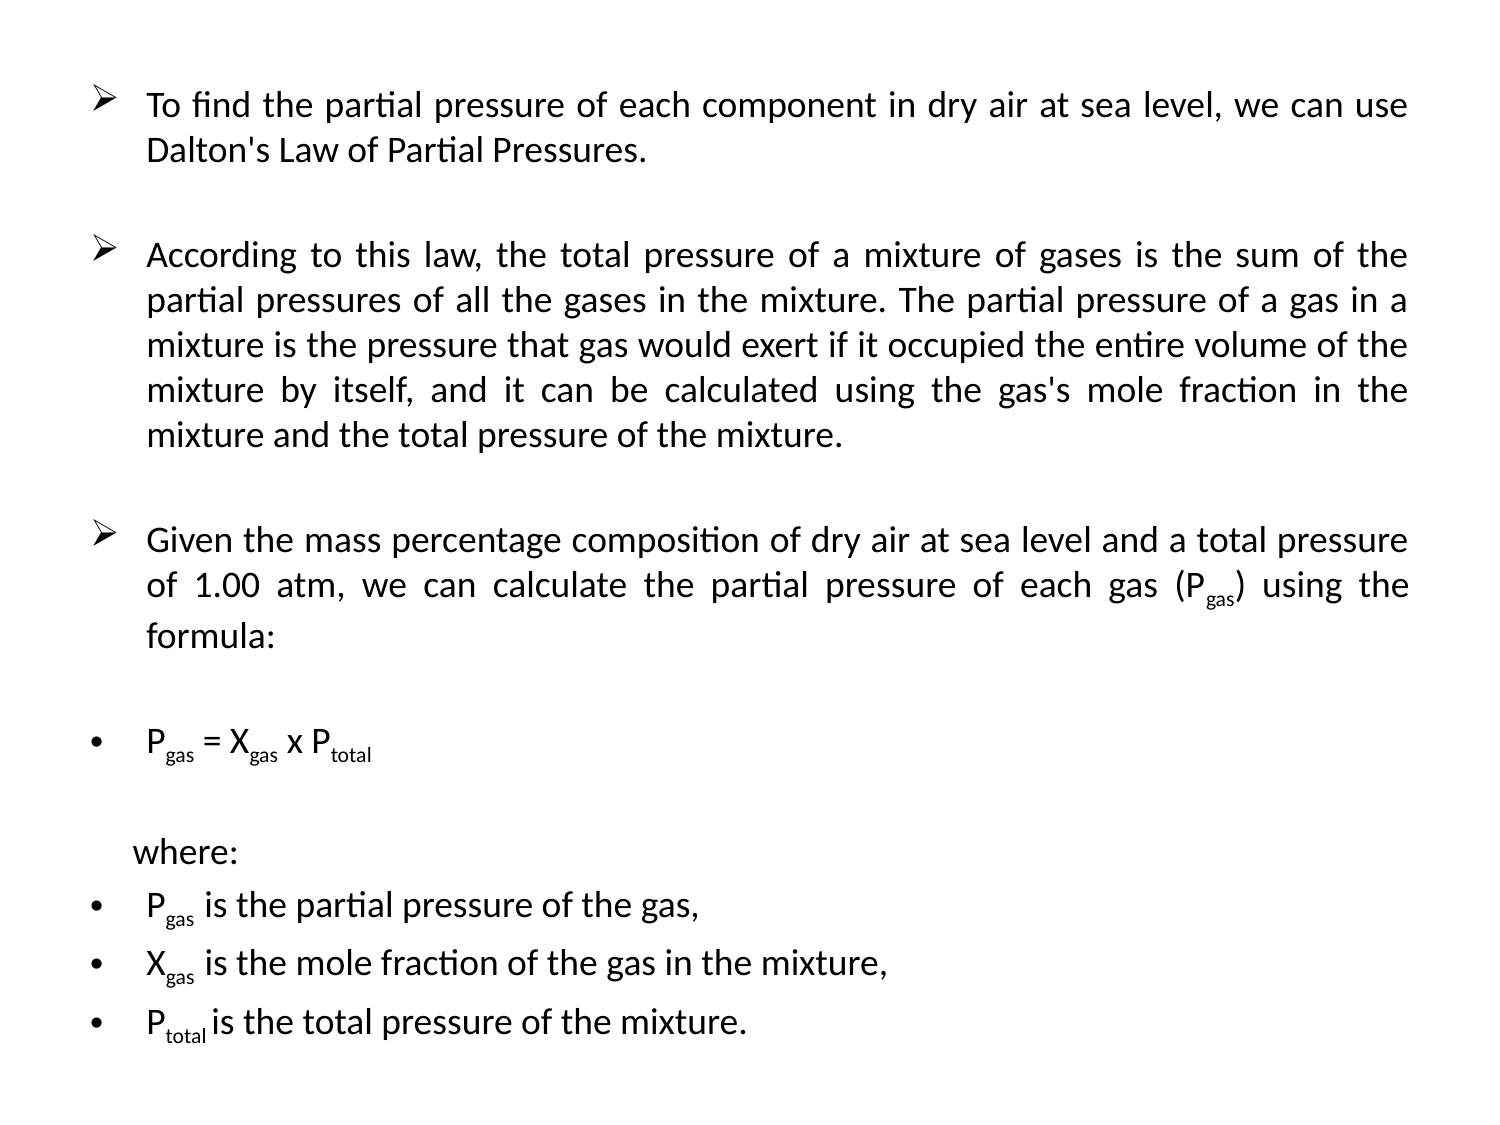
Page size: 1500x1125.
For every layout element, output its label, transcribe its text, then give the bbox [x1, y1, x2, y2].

list To find the partial pressure of each component in dry air at sea level, we can use Dalton's Law of Partial Pressures. According to this law, the total pressure of a mixture of gases is the sum of the partial pressures of all the gases in the mixture. The partial pressure of a gas in a mixture is the pressure that gas would exert if it occupied the entire volume of the mixture by itself, and it can be calculated using the gas's mole fraction in the mixture and the total pressure of the mixture. Given the mass percentage composition of dry air at sea level and a total pressure of 1.00 atm, we can calculate the partial pressure of each gas (Pgas) using the formula: Pgas = Xgas x Ptotal where: Pgas is the partial pressure of the gas, Xgas is the mole fraction of the gas in the mixture, Ptotal is the total pressure of the mixture. [75, 72, 1425, 1094]
